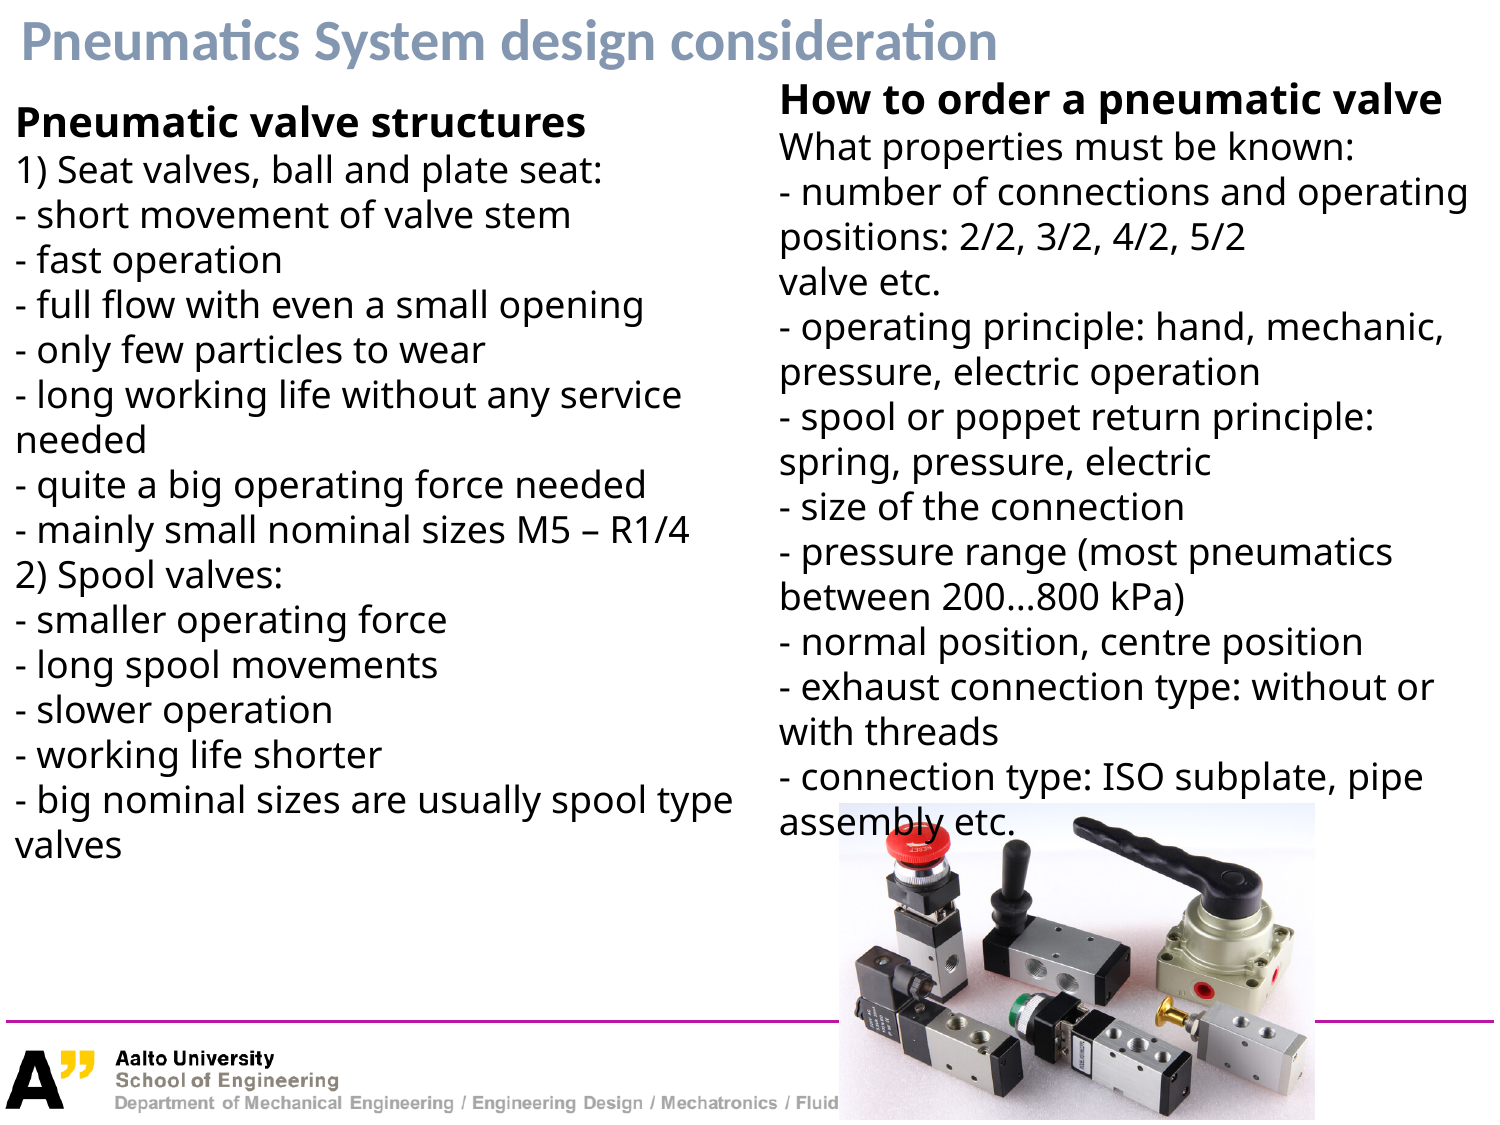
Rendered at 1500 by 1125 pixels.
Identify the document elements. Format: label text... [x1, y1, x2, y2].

picture [0, 803, 1500, 1120]
text_box How to order a pneumatic valve What properties must be known: - number of connections and operating positions: 2/2, 3/2, 4/2, 5/2 valve etc. - operating principle: hand, mechanic, pressure, electric operation - spool or poppet return principle: spring, pressure, electric - size of the connection - pressure range (most pneumatics between 200…800 kPa) - normal position, centre position - exhaust connection type: without or with threads - connection type: ISO subplate, pipe assembly etc. [764, 65, 1500, 851]
text_box Pneumatics System design consideration [6, 0, 1015, 80]
text_box Pneumatic valve structures 1) Seat valves, ball and plate seat: - short movement of valve stem - fast operation - full flow with even a small opening - only few particles to wear - long working life without any service needed - quite a big operating force needed - mainly small nominal sizes M5 – R1/4 2) Spool valves: - smaller operating force - long spool movements - slower operation - working life shorter - big nominal sizes are usually spool type valves [0, 88, 750, 874]
